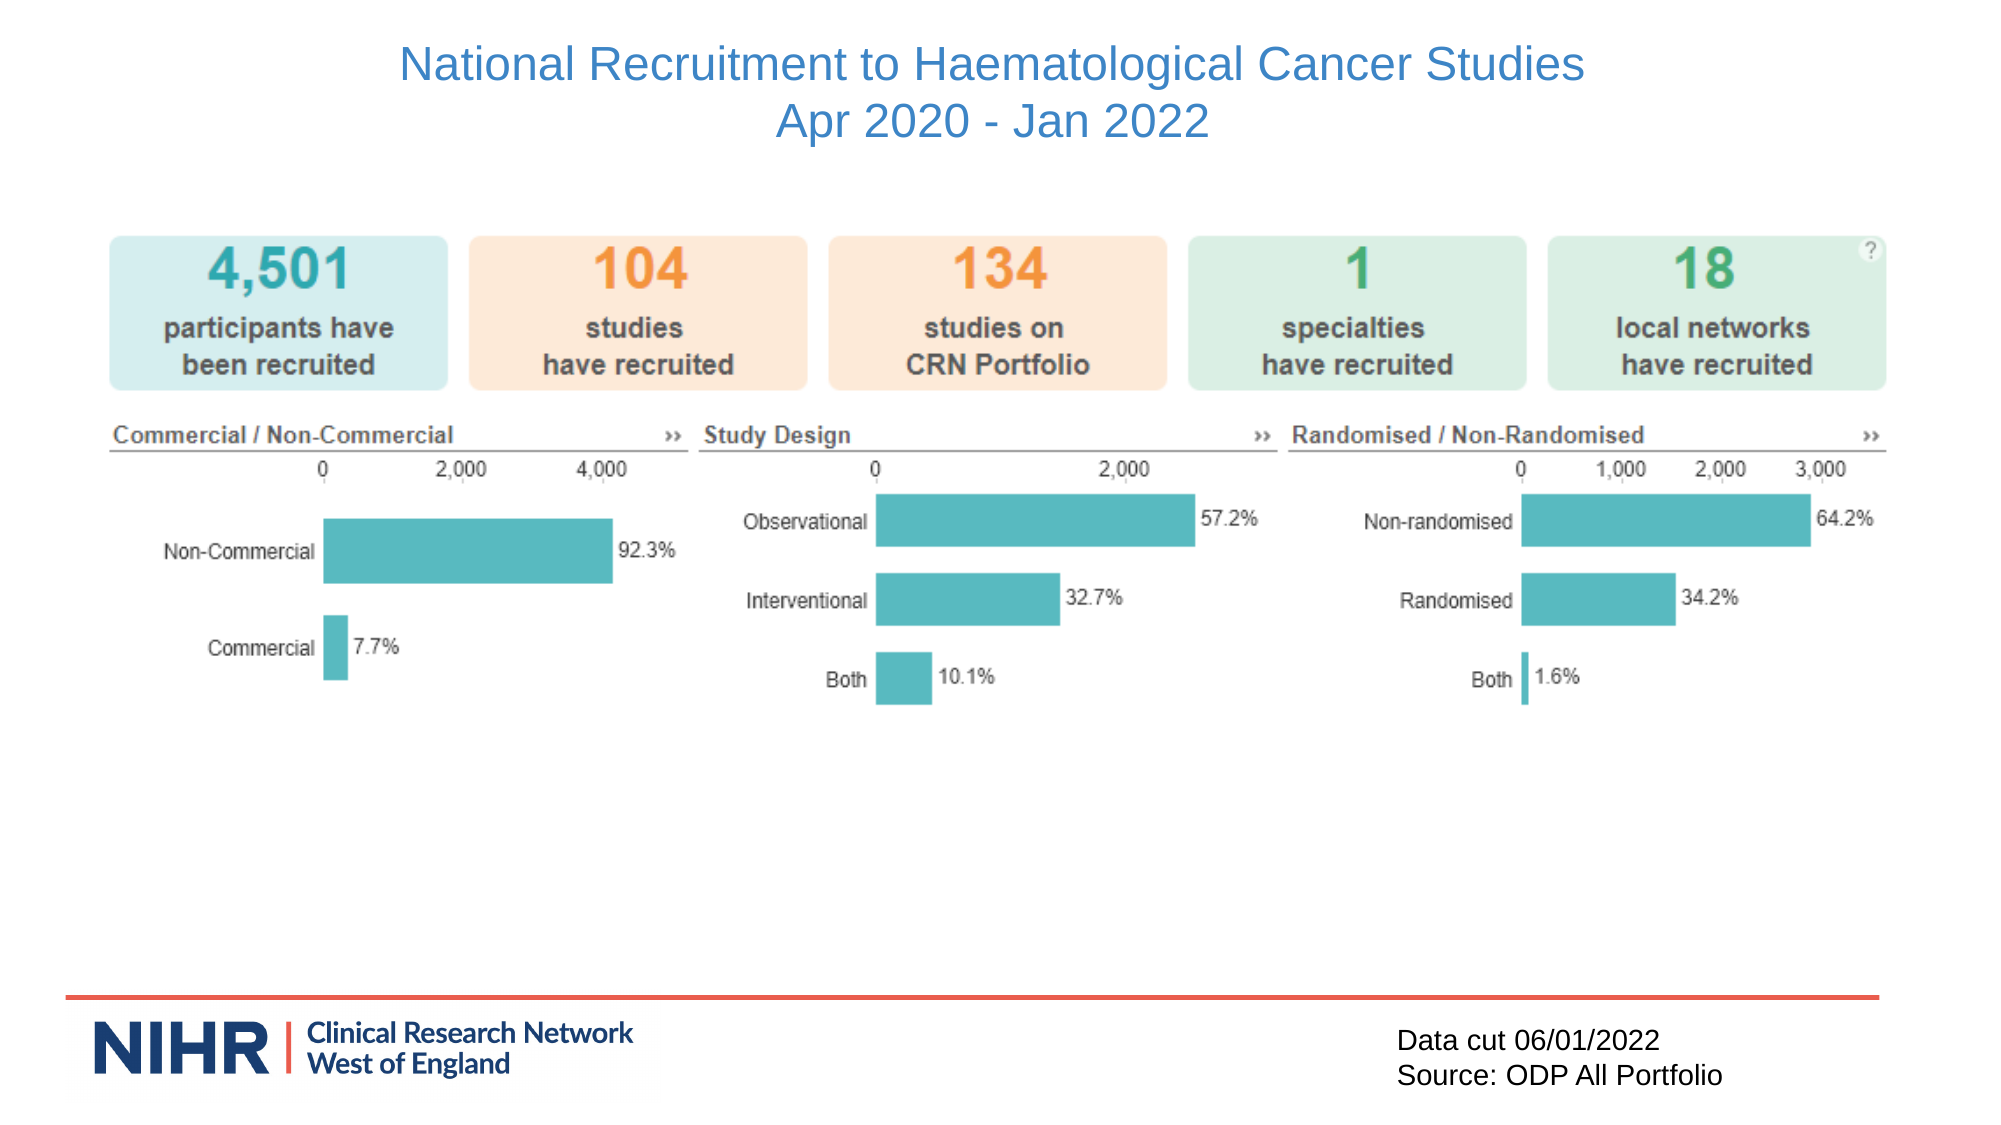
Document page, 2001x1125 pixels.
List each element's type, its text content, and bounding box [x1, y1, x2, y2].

picture [1516, 995, 1880, 1000]
text_box Data cut 06/01/2022 Source: ODP All Portfolio [1381, 1005, 1848, 1106]
text_box National Recruitment to Haematological Cancer Studies Apr 2020 - Jan 2022 [335, 17, 1665, 162]
text_box [679, 943, 1516, 1010]
picture [101, 224, 1899, 729]
picture [65, 989, 679, 1103]
